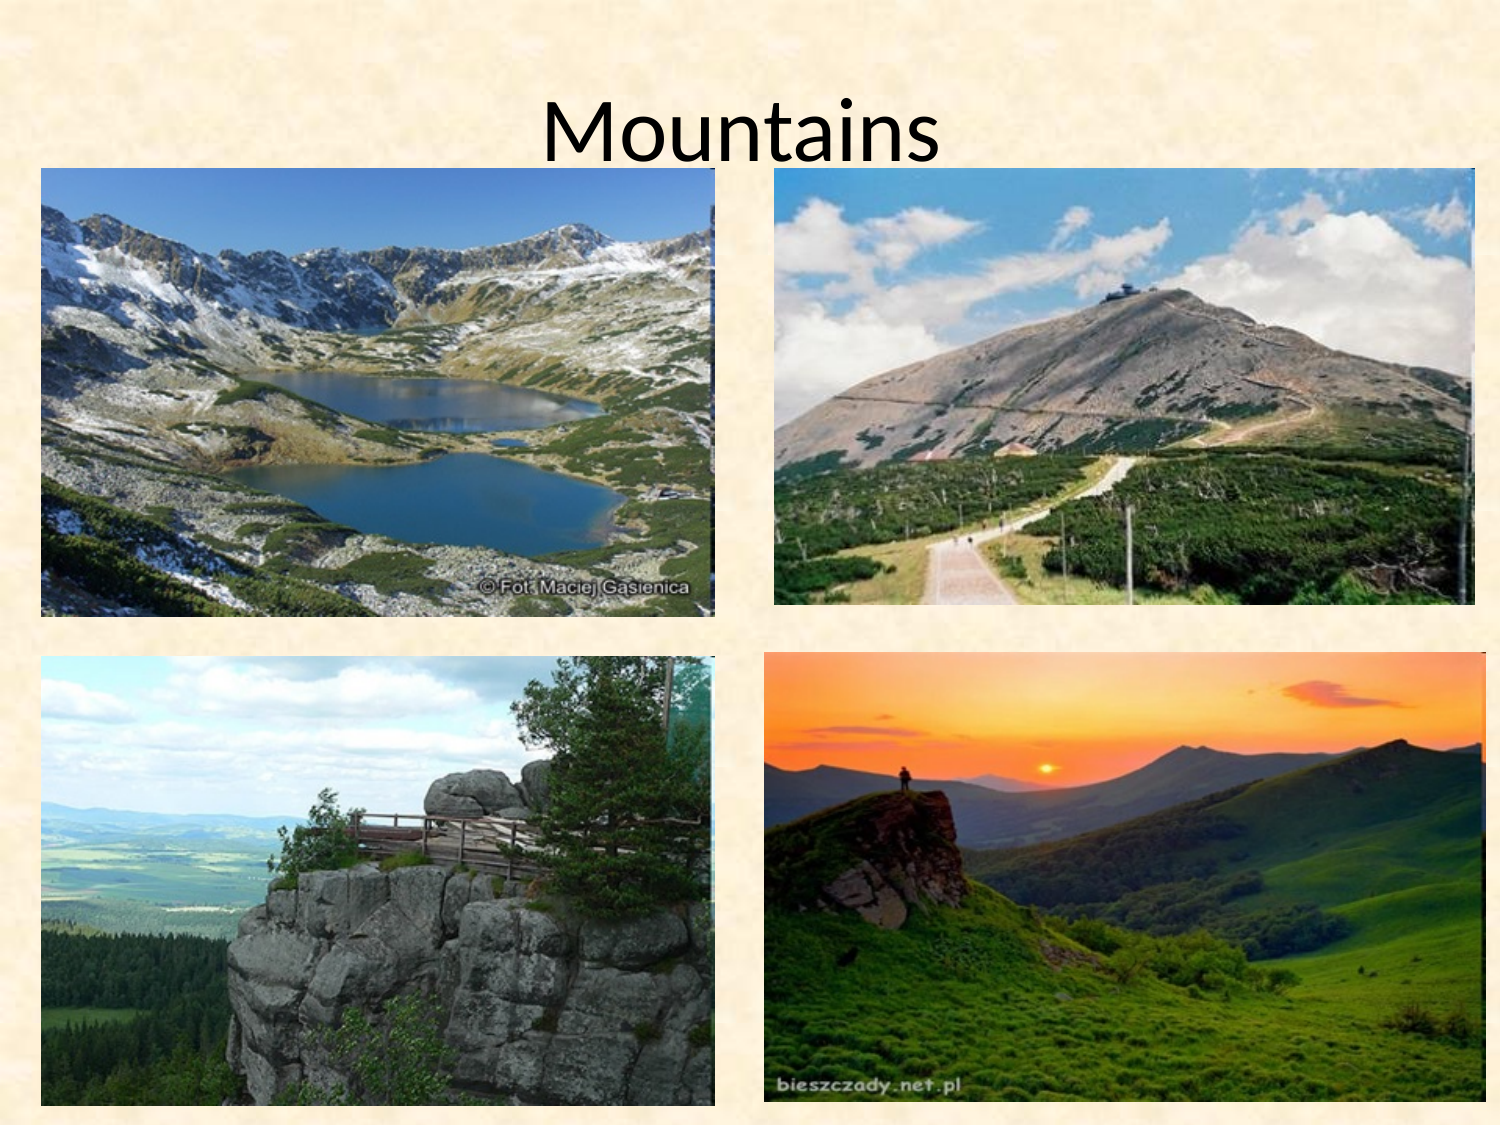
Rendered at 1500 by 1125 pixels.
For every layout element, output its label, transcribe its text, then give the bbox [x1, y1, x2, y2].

picture [0, 0, 1500, 1125]
title Mountains [76, 31, 1427, 219]
